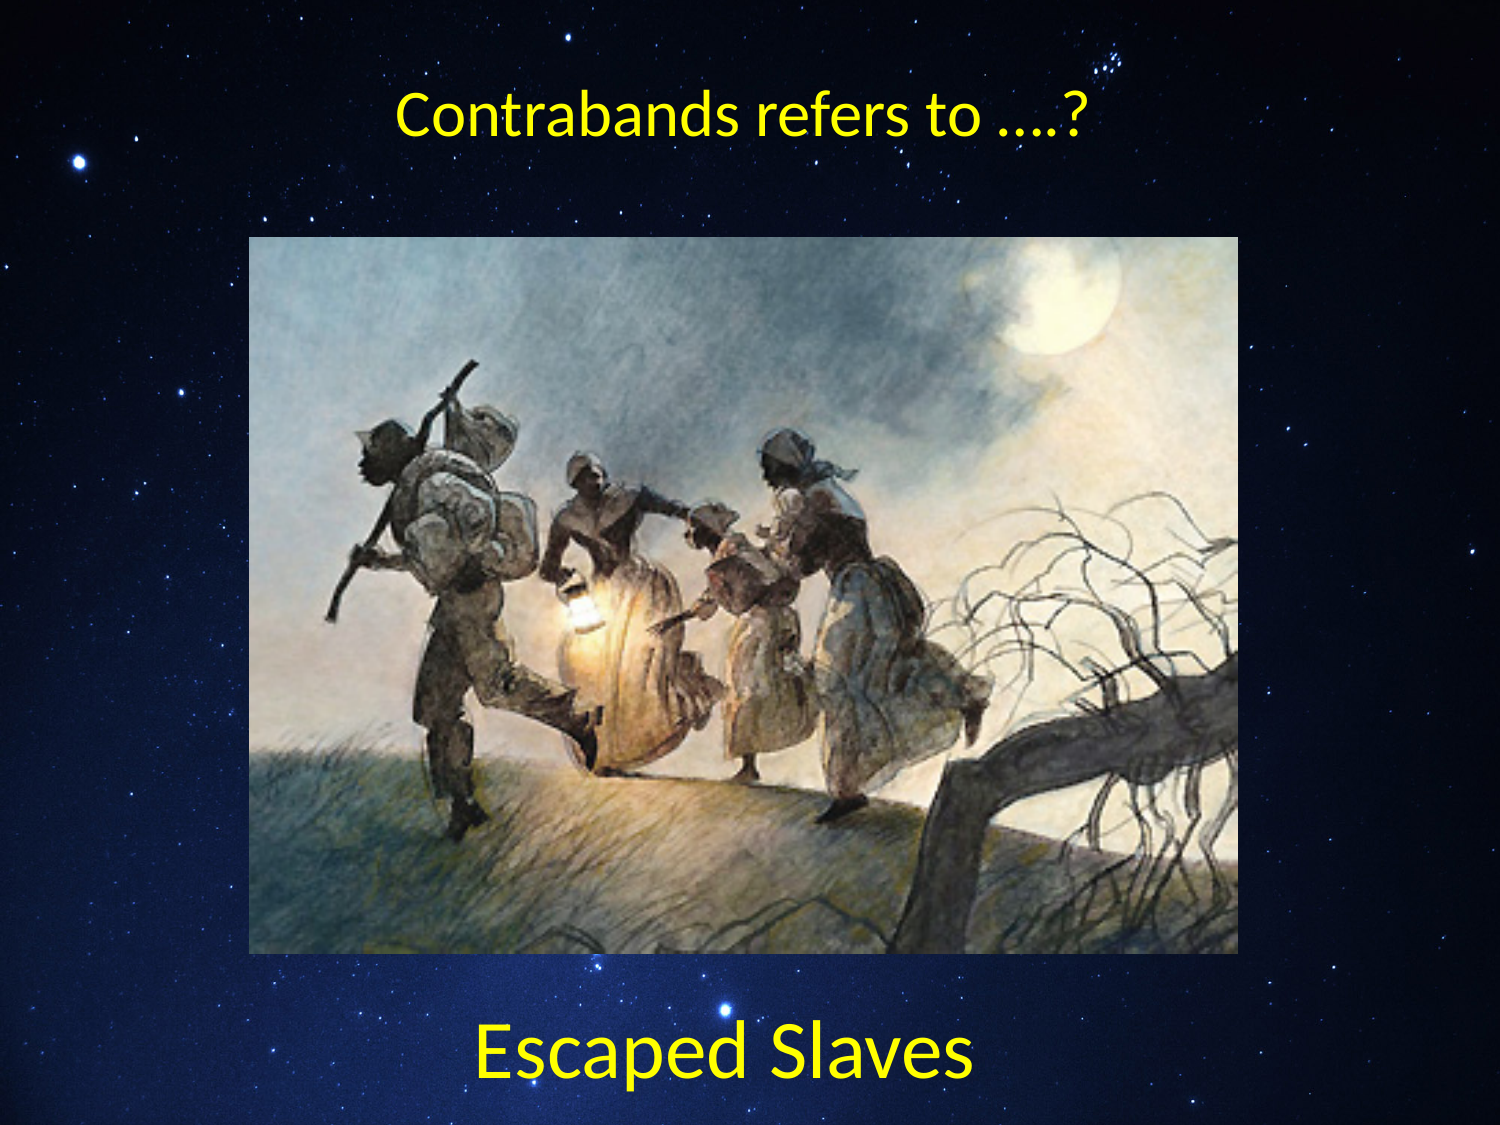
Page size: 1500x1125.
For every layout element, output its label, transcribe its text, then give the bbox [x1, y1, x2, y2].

text_box Contrabands refers to ….? [324, 62, 1163, 158]
picture [0, 0, 1500, 1125]
text_box Escaped Slaves [412, 987, 1038, 1103]
